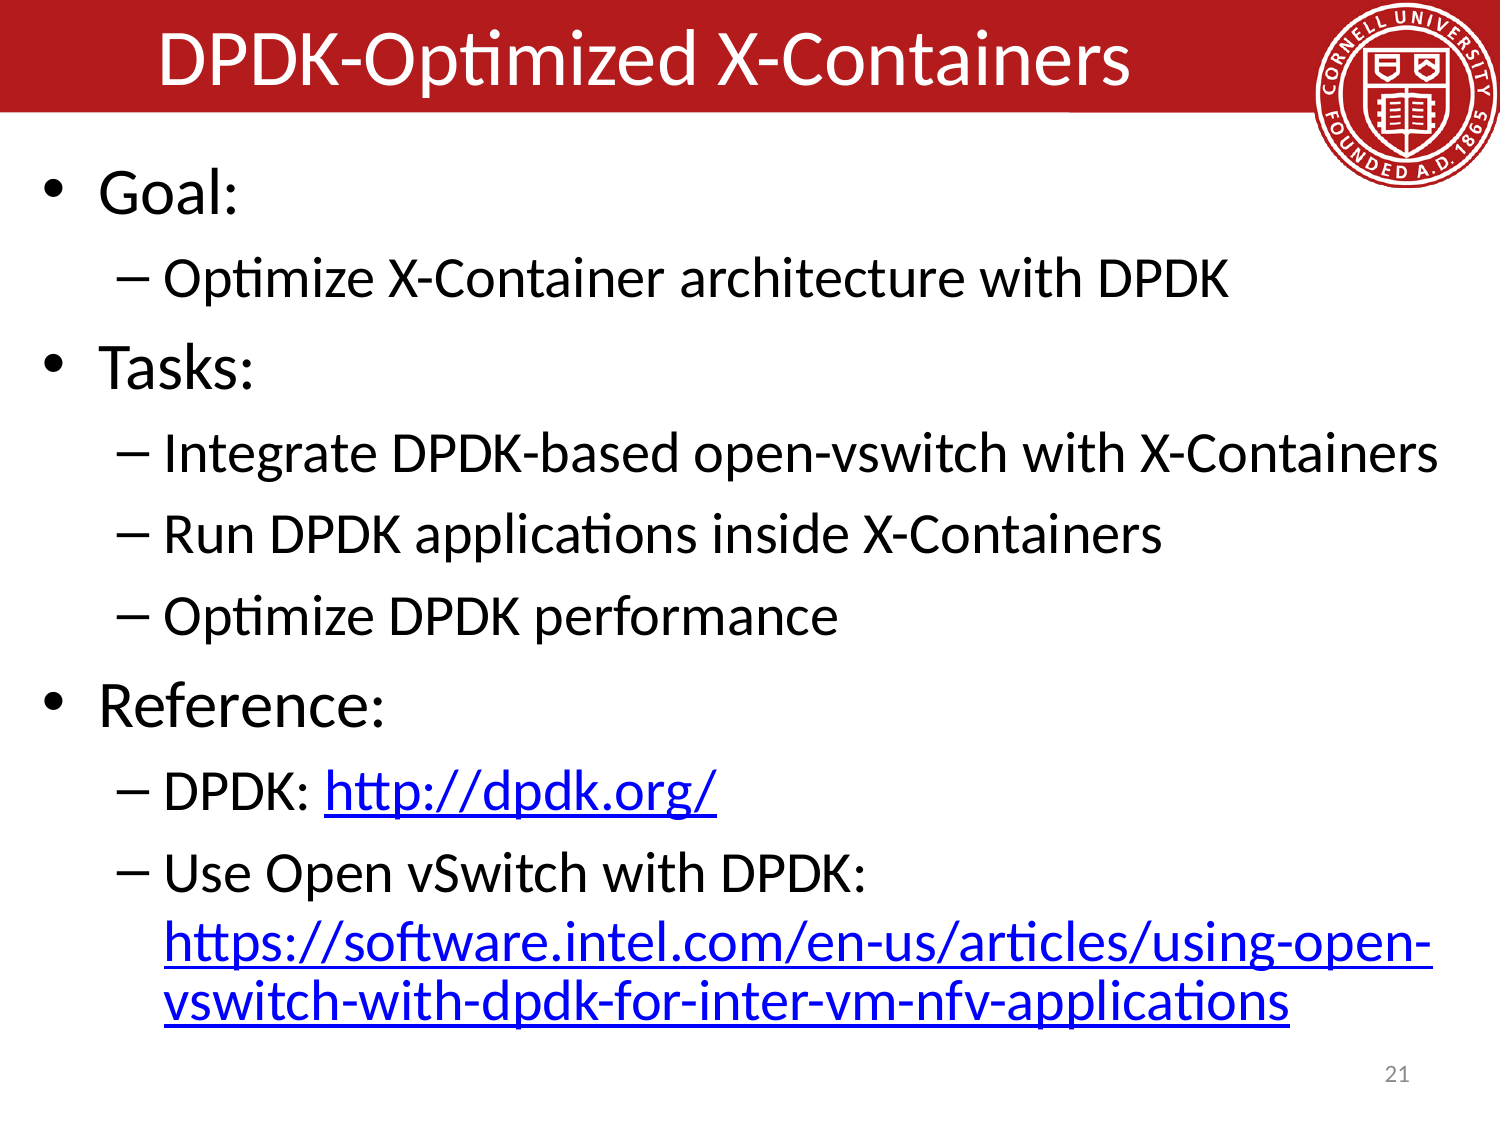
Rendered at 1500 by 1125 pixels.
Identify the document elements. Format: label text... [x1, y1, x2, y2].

picture [1312, 0, 1500, 188]
title DPDK-Optimized X-Containers [0, 0, 1292, 110]
list Goal: Optimize X-Container architecture with DPDK Tasks: Integrate DPDK-based open-vswitch with X-Containers Run DPDK applications inside X-Containers Optimize DPDK performance Reference: DPDK: http://dpdk.org/ Use Open vSwitch with DPDK: https://software.intel.com/en-us/articles/using-open-vswitch-with-dpdk-for-inter-vm-nfv-applications [26, 139, 1471, 1005]
slide_number 21 [1074, 1042, 1425, 1103]
